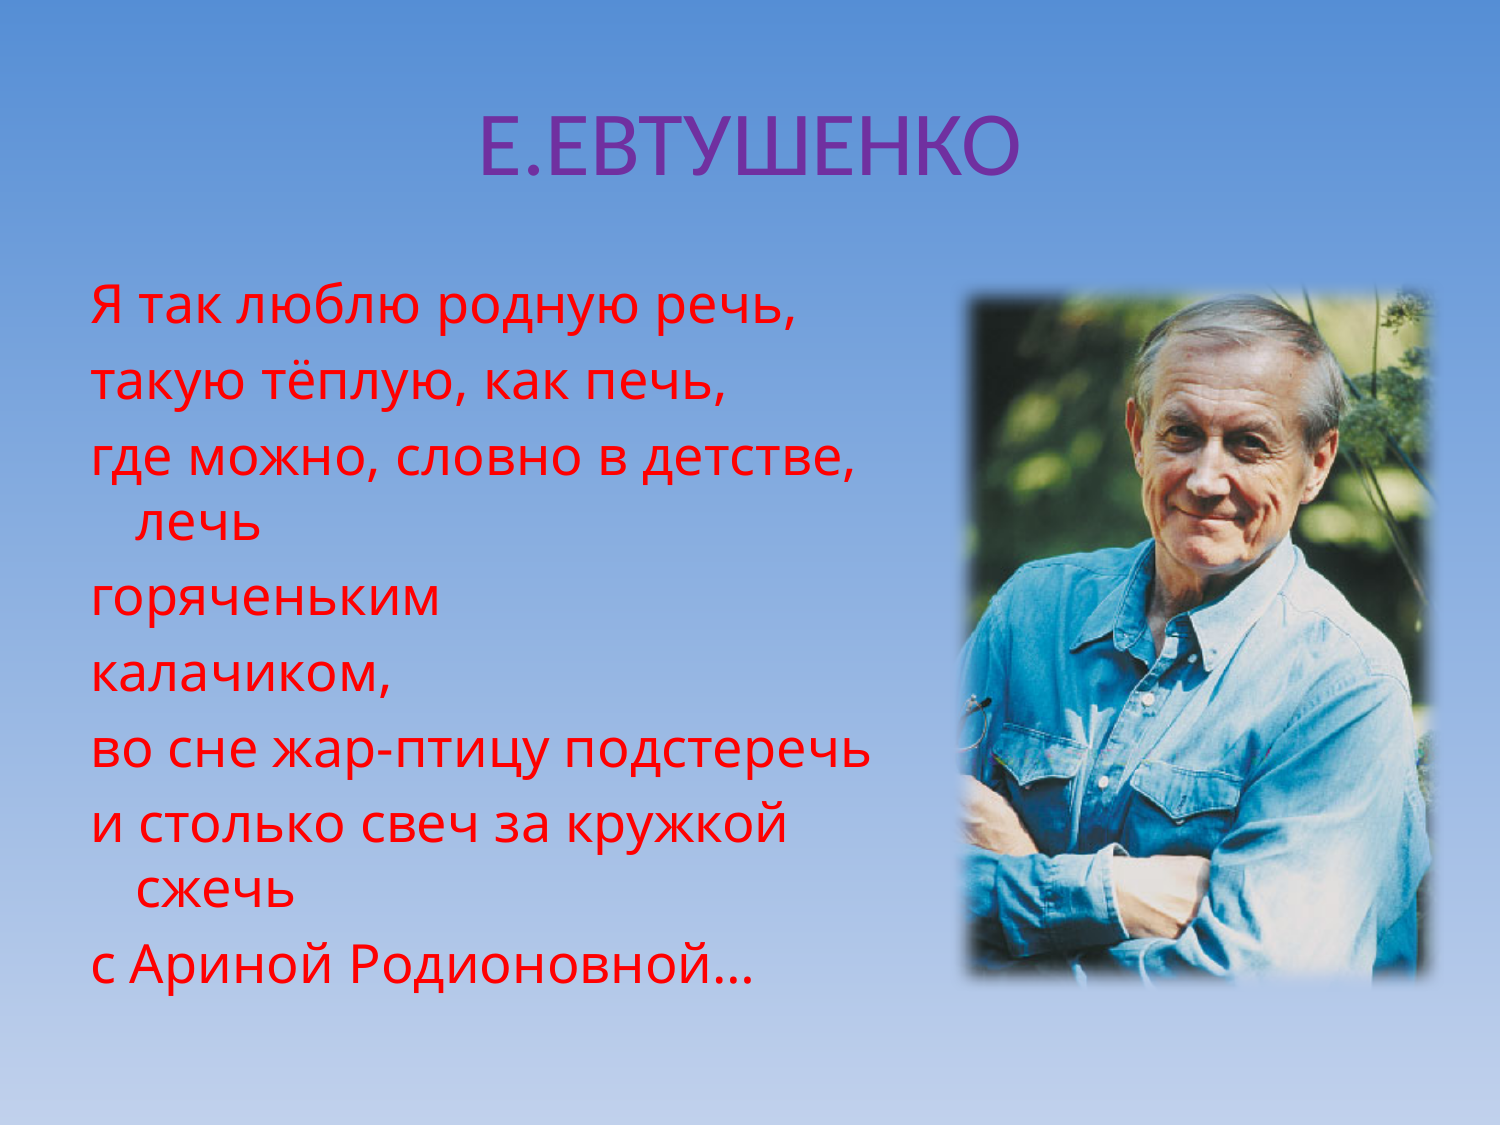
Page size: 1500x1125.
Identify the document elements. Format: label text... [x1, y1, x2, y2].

title Е.ЕВТУШЕНКО [75, 45, 1425, 233]
list Я так люблю родную речь, такую тёплую, как печь, где можно, словно в детстве, лечь горяченьким калачиком, во сне жар-птицу подстеречь и столько свеч за кружкой сжечь с Ариной Родионовной… [75, 262, 975, 1005]
picture [950, 278, 1445, 992]
